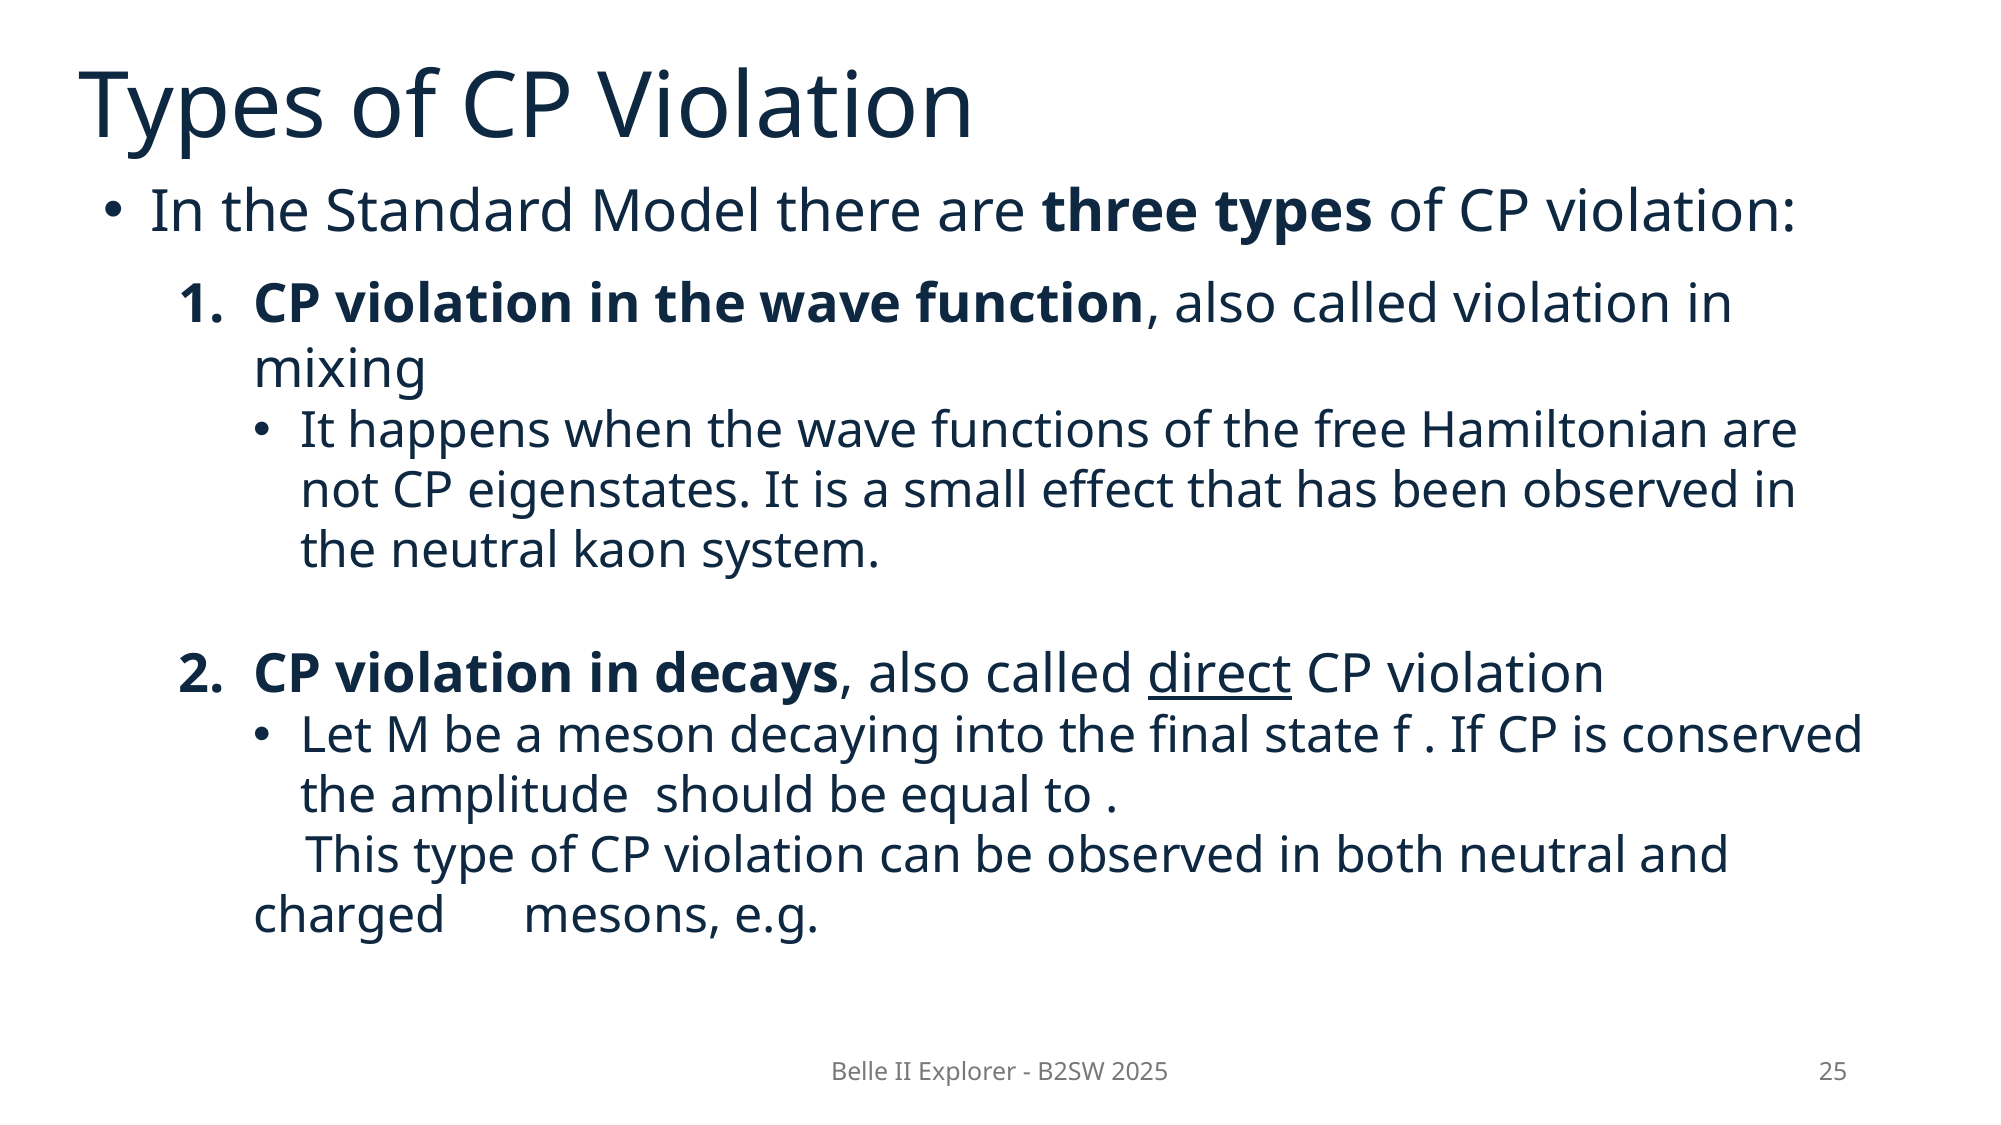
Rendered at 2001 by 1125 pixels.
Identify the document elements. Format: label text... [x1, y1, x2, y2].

footer Belle II Explorer - B2SW 2025 [662, 1042, 1338, 1103]
slide_number 25 [1412, 1042, 1863, 1103]
text_box Types of CP Violation [63, 26, 1887, 189]
